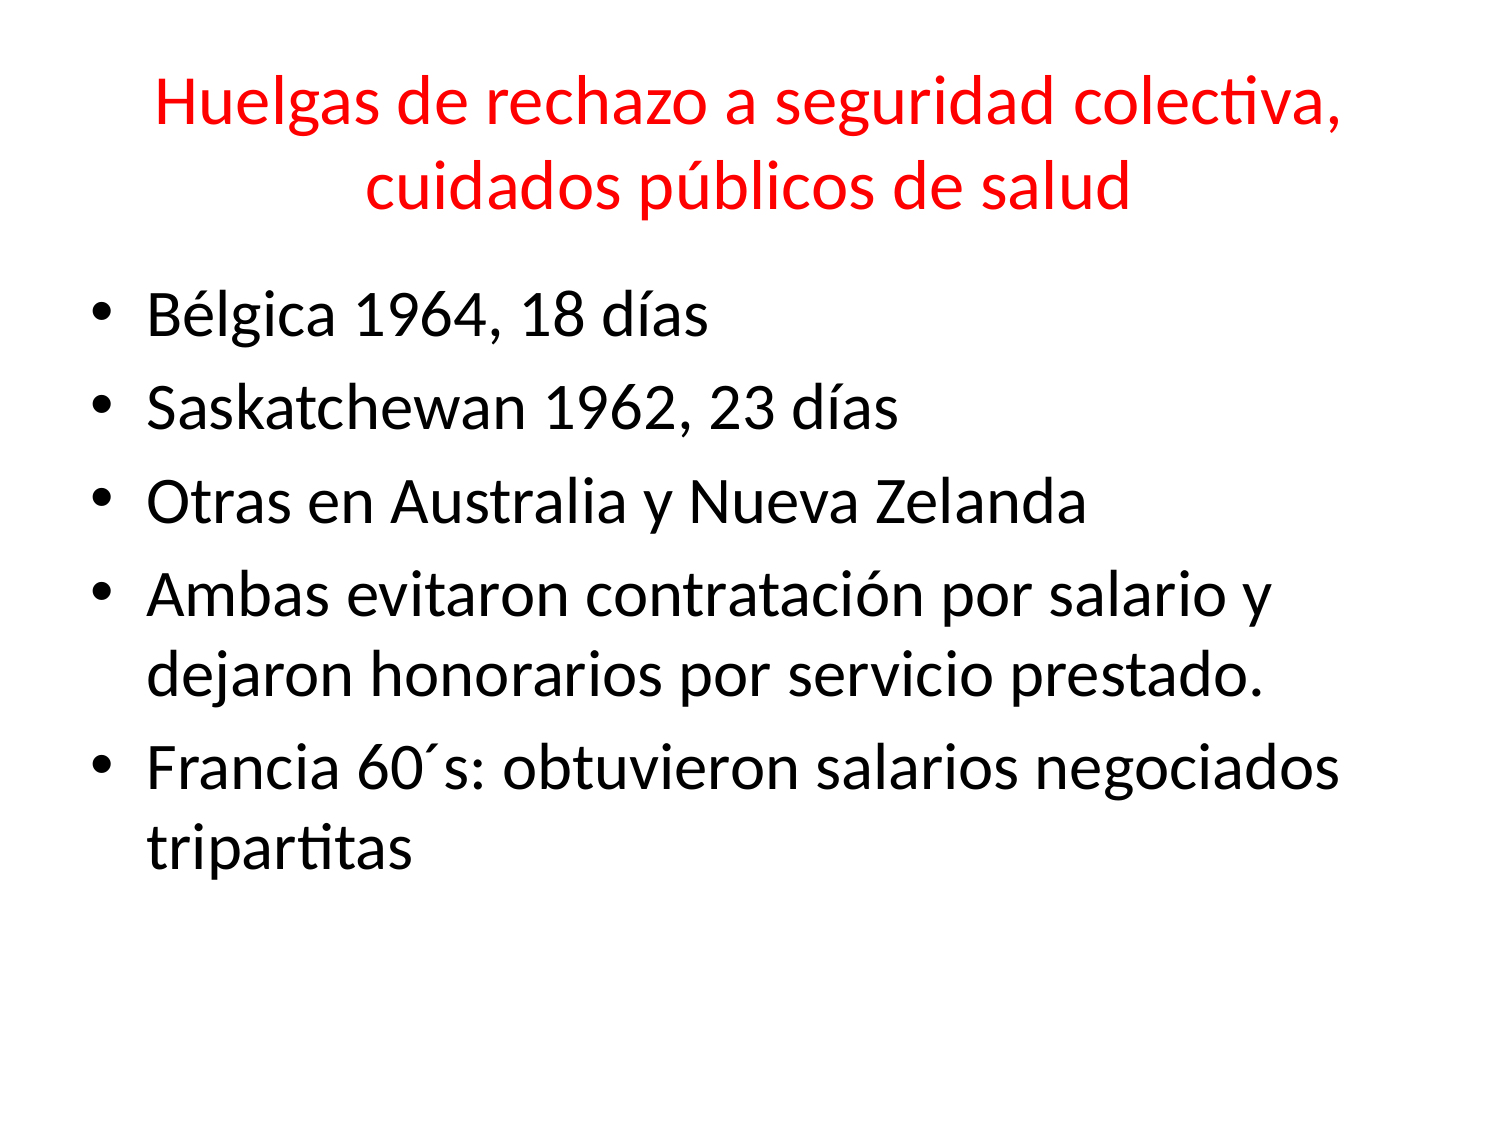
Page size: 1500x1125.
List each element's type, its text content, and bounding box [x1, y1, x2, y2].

title Huelgas de rechazo a seguridad colectiva, cuidados públicos de salud [75, 45, 1425, 233]
list Bélgica 1964, 18 días Saskatchewan 1962, 23 días Otras en Australia y Nueva Zelanda Ambas evitaron contratación por salario y dejaron honorarios por servicio prestado. Francia 60´s: obtuvieron salarios negociados tripartitas [75, 262, 1425, 1005]
